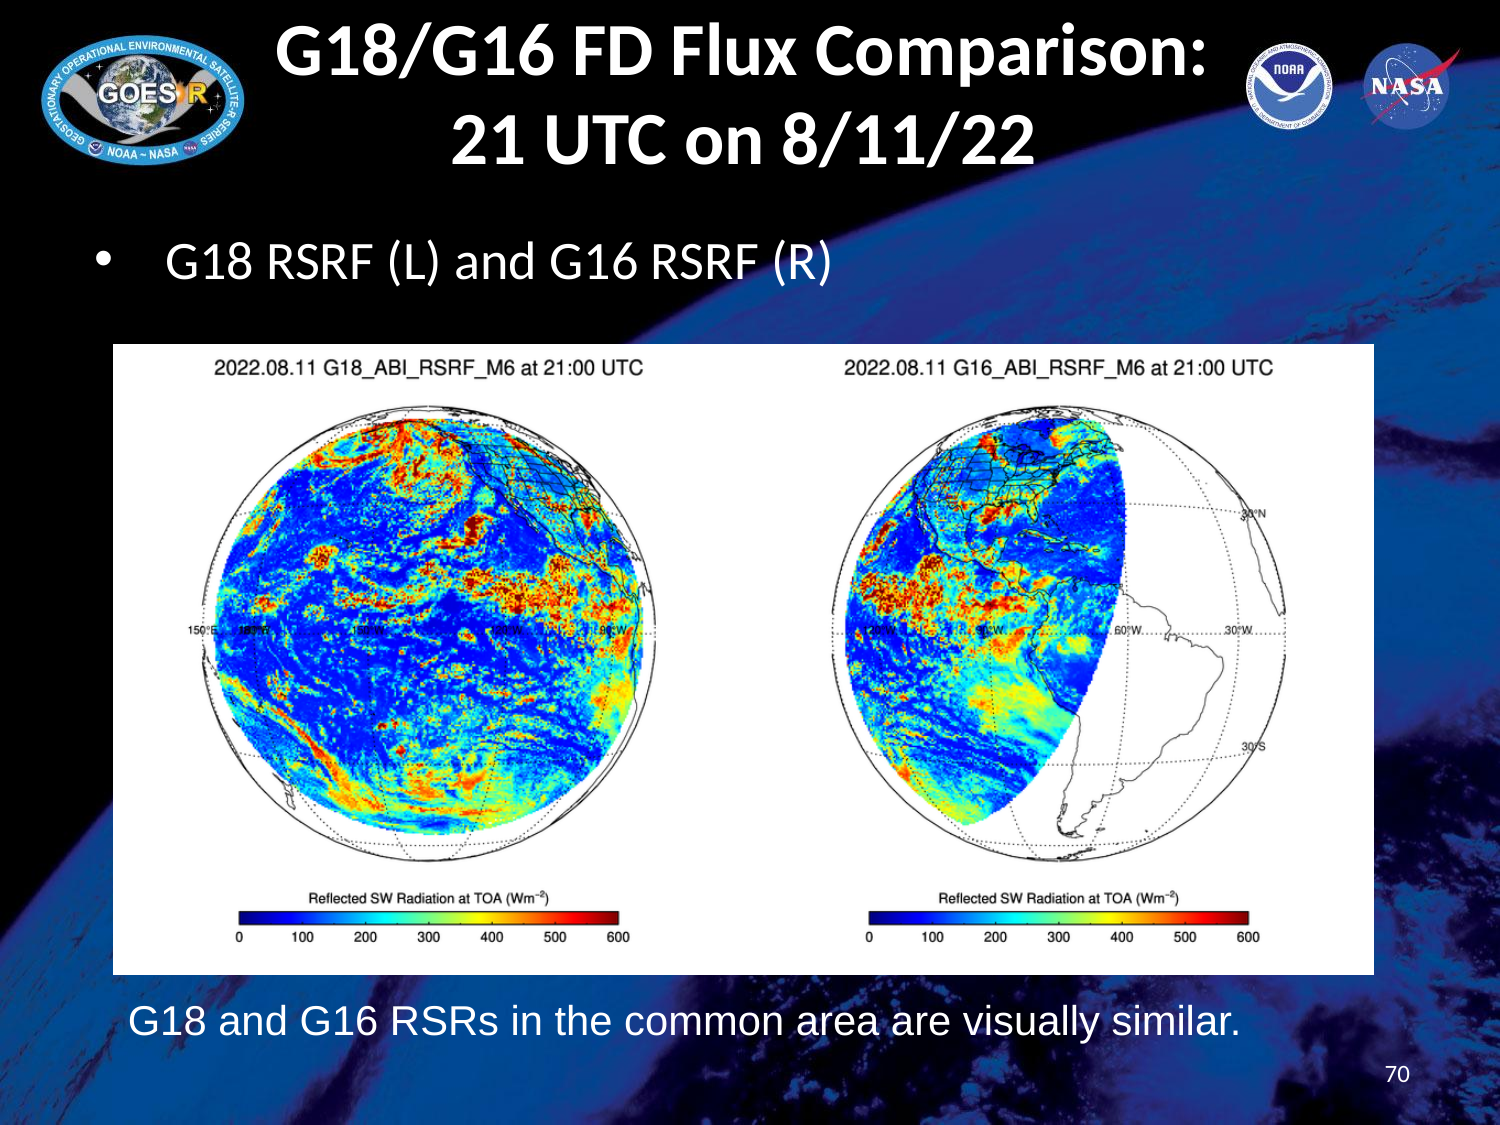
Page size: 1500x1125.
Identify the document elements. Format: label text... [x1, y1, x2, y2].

text_box G18 and G16 RSRs in the common area are visually similar. [113, 986, 1425, 1052]
picture [0, 0, 1500, 1125]
title G18/G16 FD Flux Comparison: 21 UTC on 8/11/22 [250, 15, 1236, 165]
slide_number 70 [1074, 1052, 1425, 1103]
list G18 RSRF (L) and G16 RSRF (R) [75, 210, 1425, 345]
